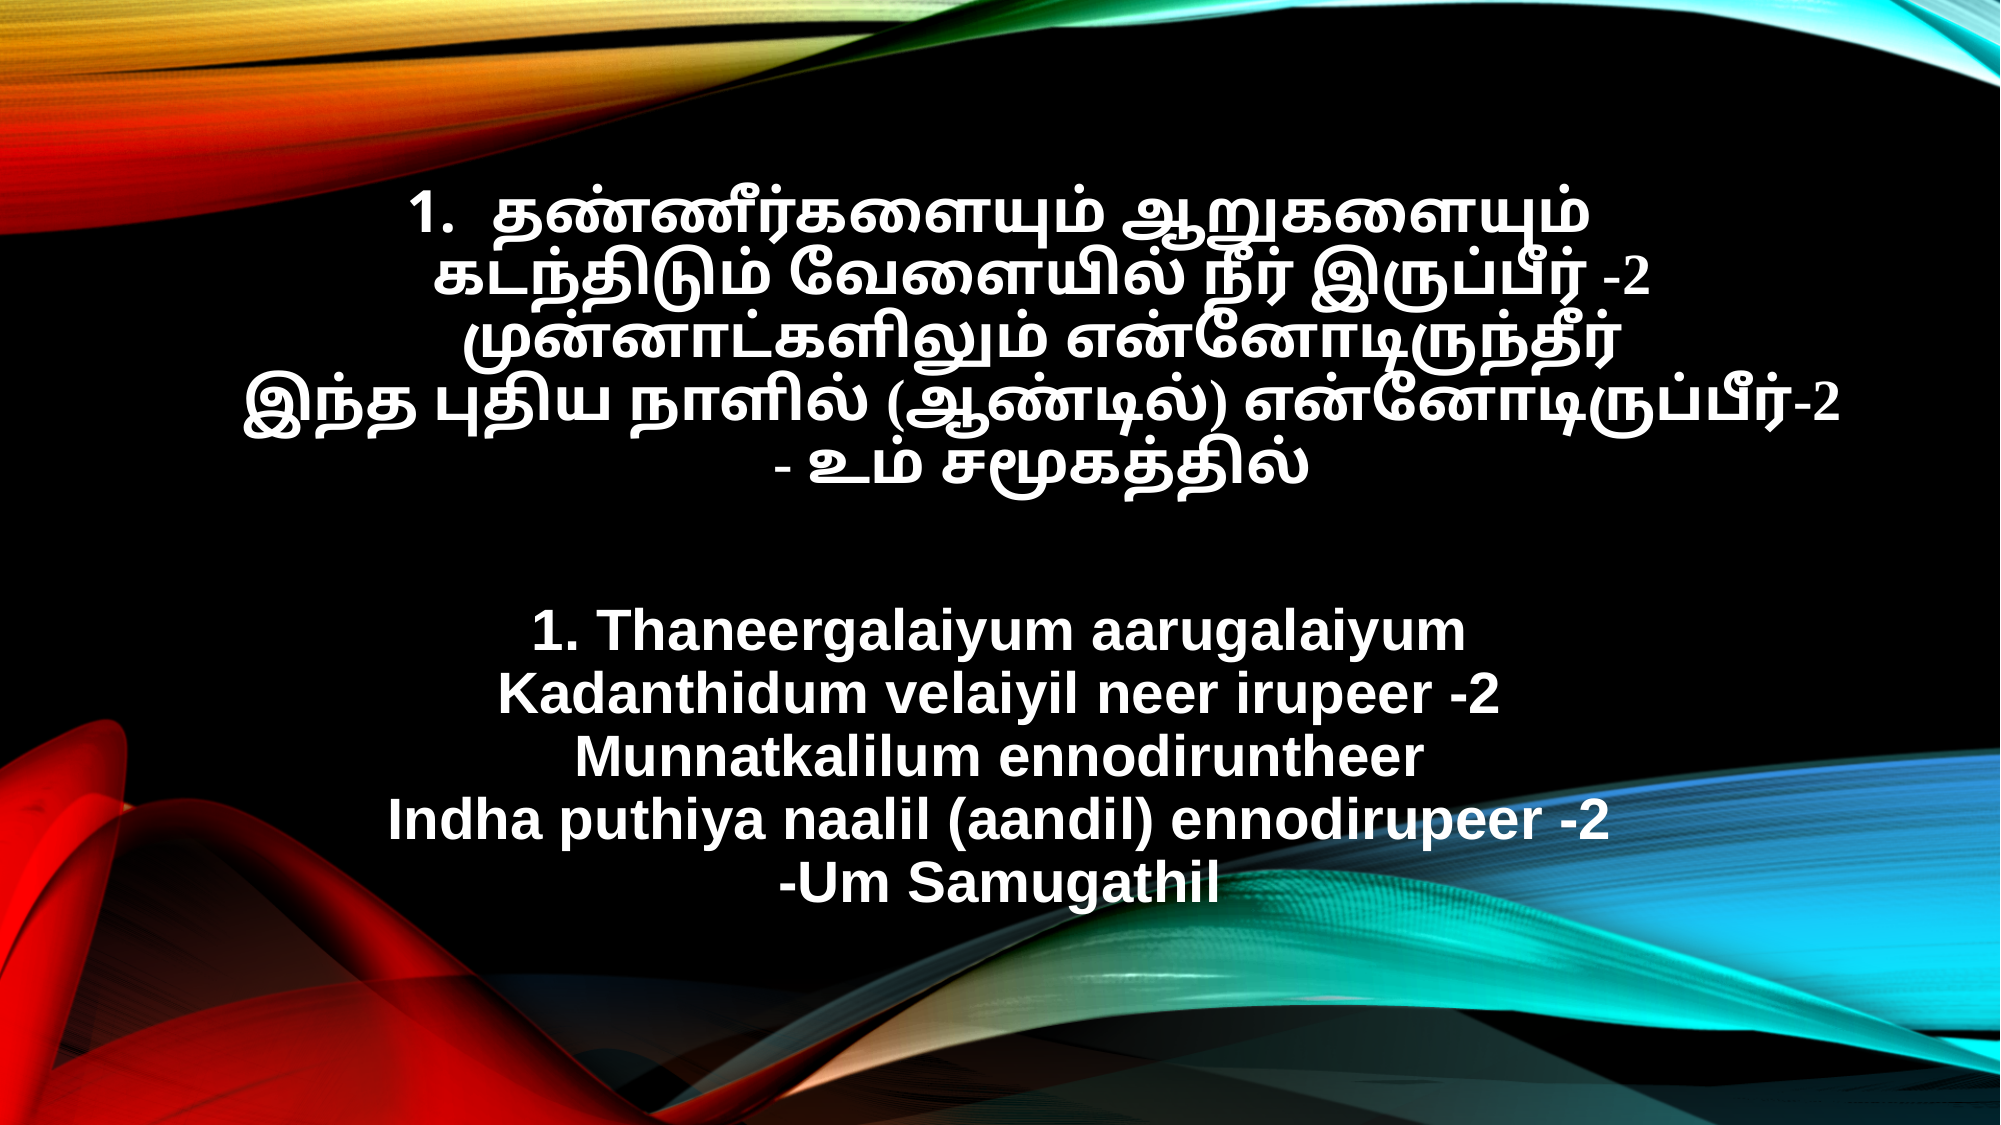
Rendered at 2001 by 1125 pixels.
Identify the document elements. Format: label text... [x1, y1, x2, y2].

subtitle தண்ணீர்களையும் ஆறுகளையும் கடந்திடும் வேளையில் நீர் இருப்பீர் -2 முன்னாட்களிலும் என்னோடிருந்தீர் இந்த புதிய நாளில் (ஆண்டில்) என்னோடிருப்பீர்-2 - உம் சமூகத்தில் 1. Thaneergalaiyum aarugalaiyum Kadanthidum velaiyil neer irupeer -2 Munnatkalilum ennodiruntheer Indha puthiya naalil (aandil) ennodirupeer -2 -Um Samugathil [0, 0, 2000, 1125]
